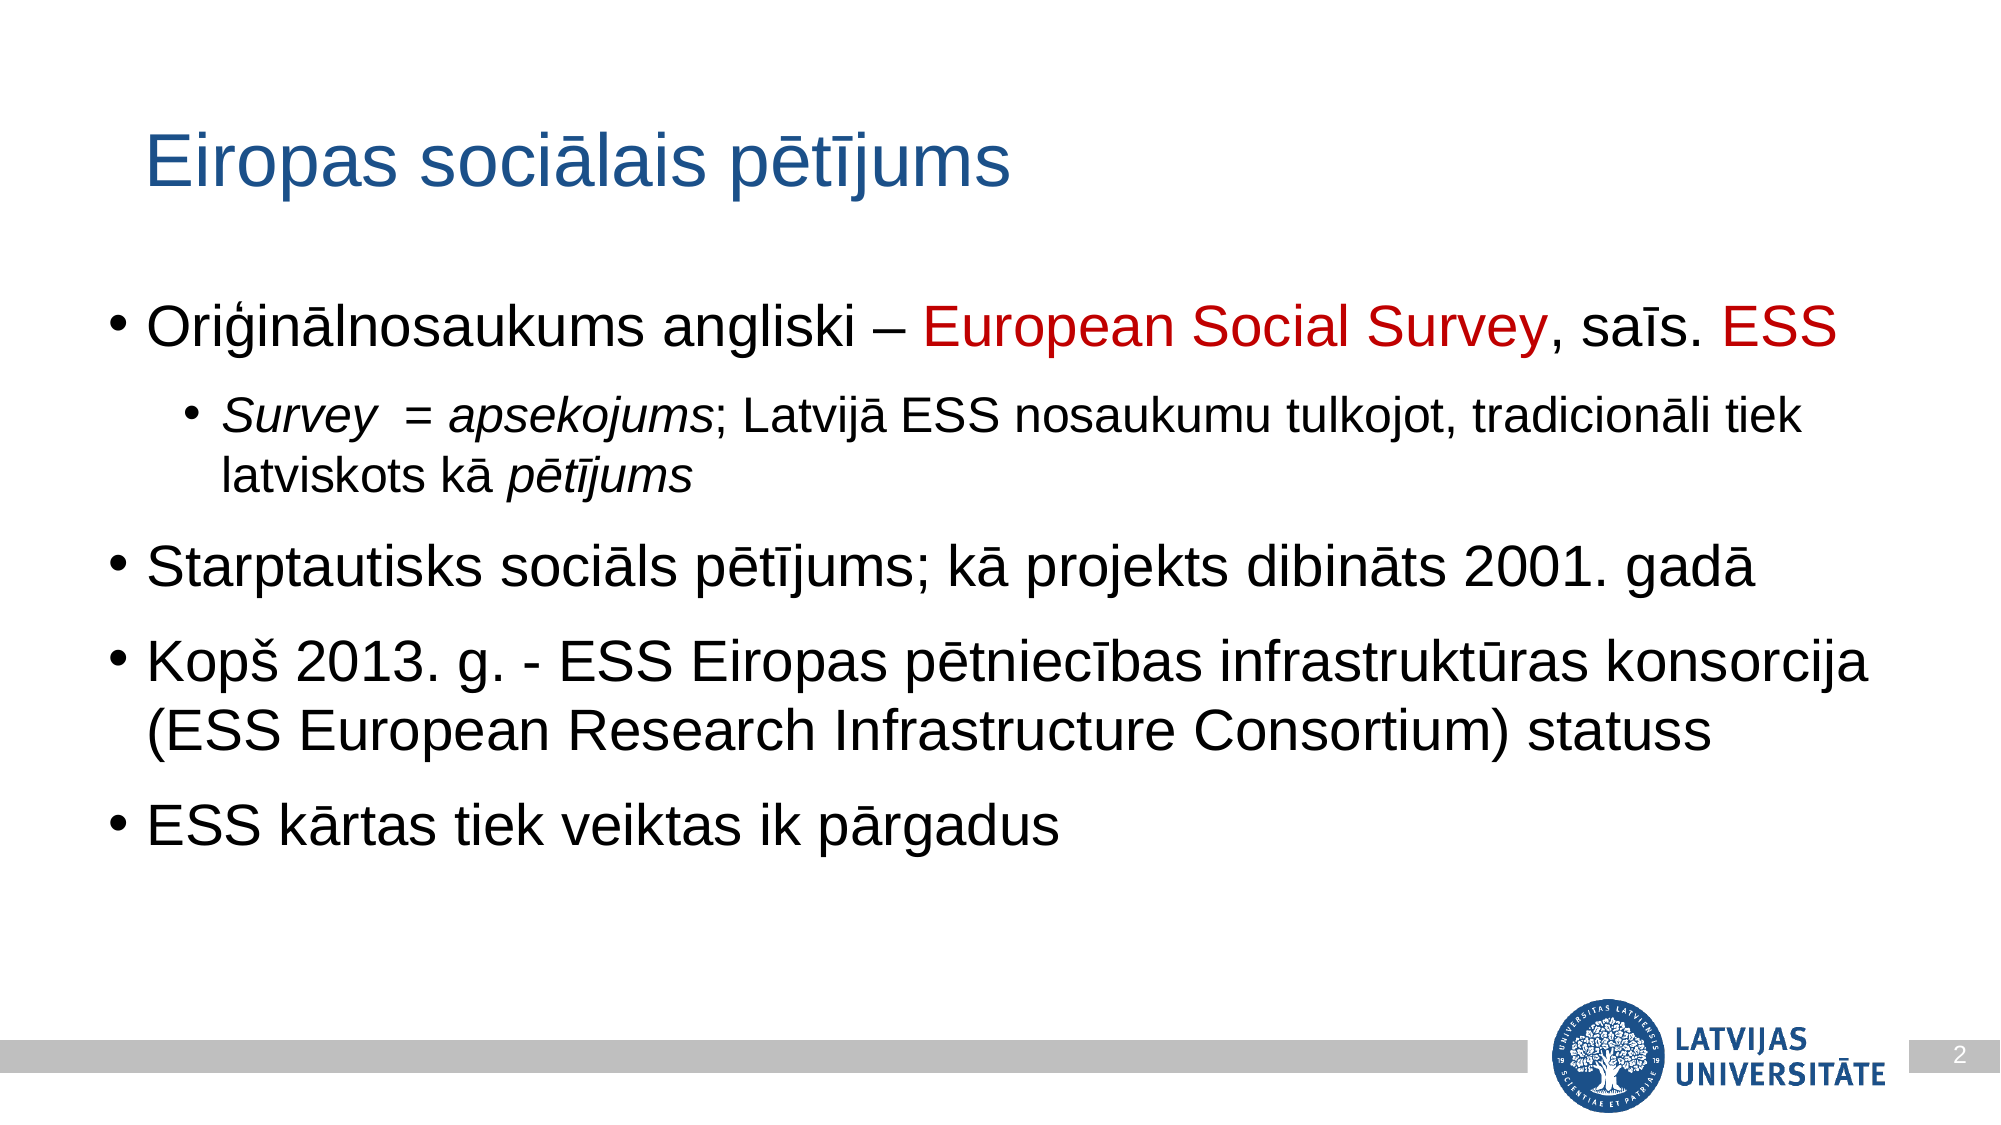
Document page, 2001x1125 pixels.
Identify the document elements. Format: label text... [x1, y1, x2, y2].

list Oriģinālnosaukums angliski – European Social Survey, saīs. ESS Survey = apsekojums; Latvijā ESS nosaukumu tulkojot, tradicionāli tiek latviskots kā pētījums Starptautisks sociāls pētījums; kā projekts dibināts 2001. gadā Kopš 2013. g. - ESS Eiropas pētniecības infrastruktūras konsorcija (ESS European Research Infrastructure Consortium) statuss ESS kārtas tiek veiktas ik pārgadus [94, 280, 2000, 980]
slide_number 2 [1910, 1026, 2000, 1081]
title Eiropas sociālais pētījums [129, 72, 2000, 253]
picture [1552, 999, 1885, 1113]
